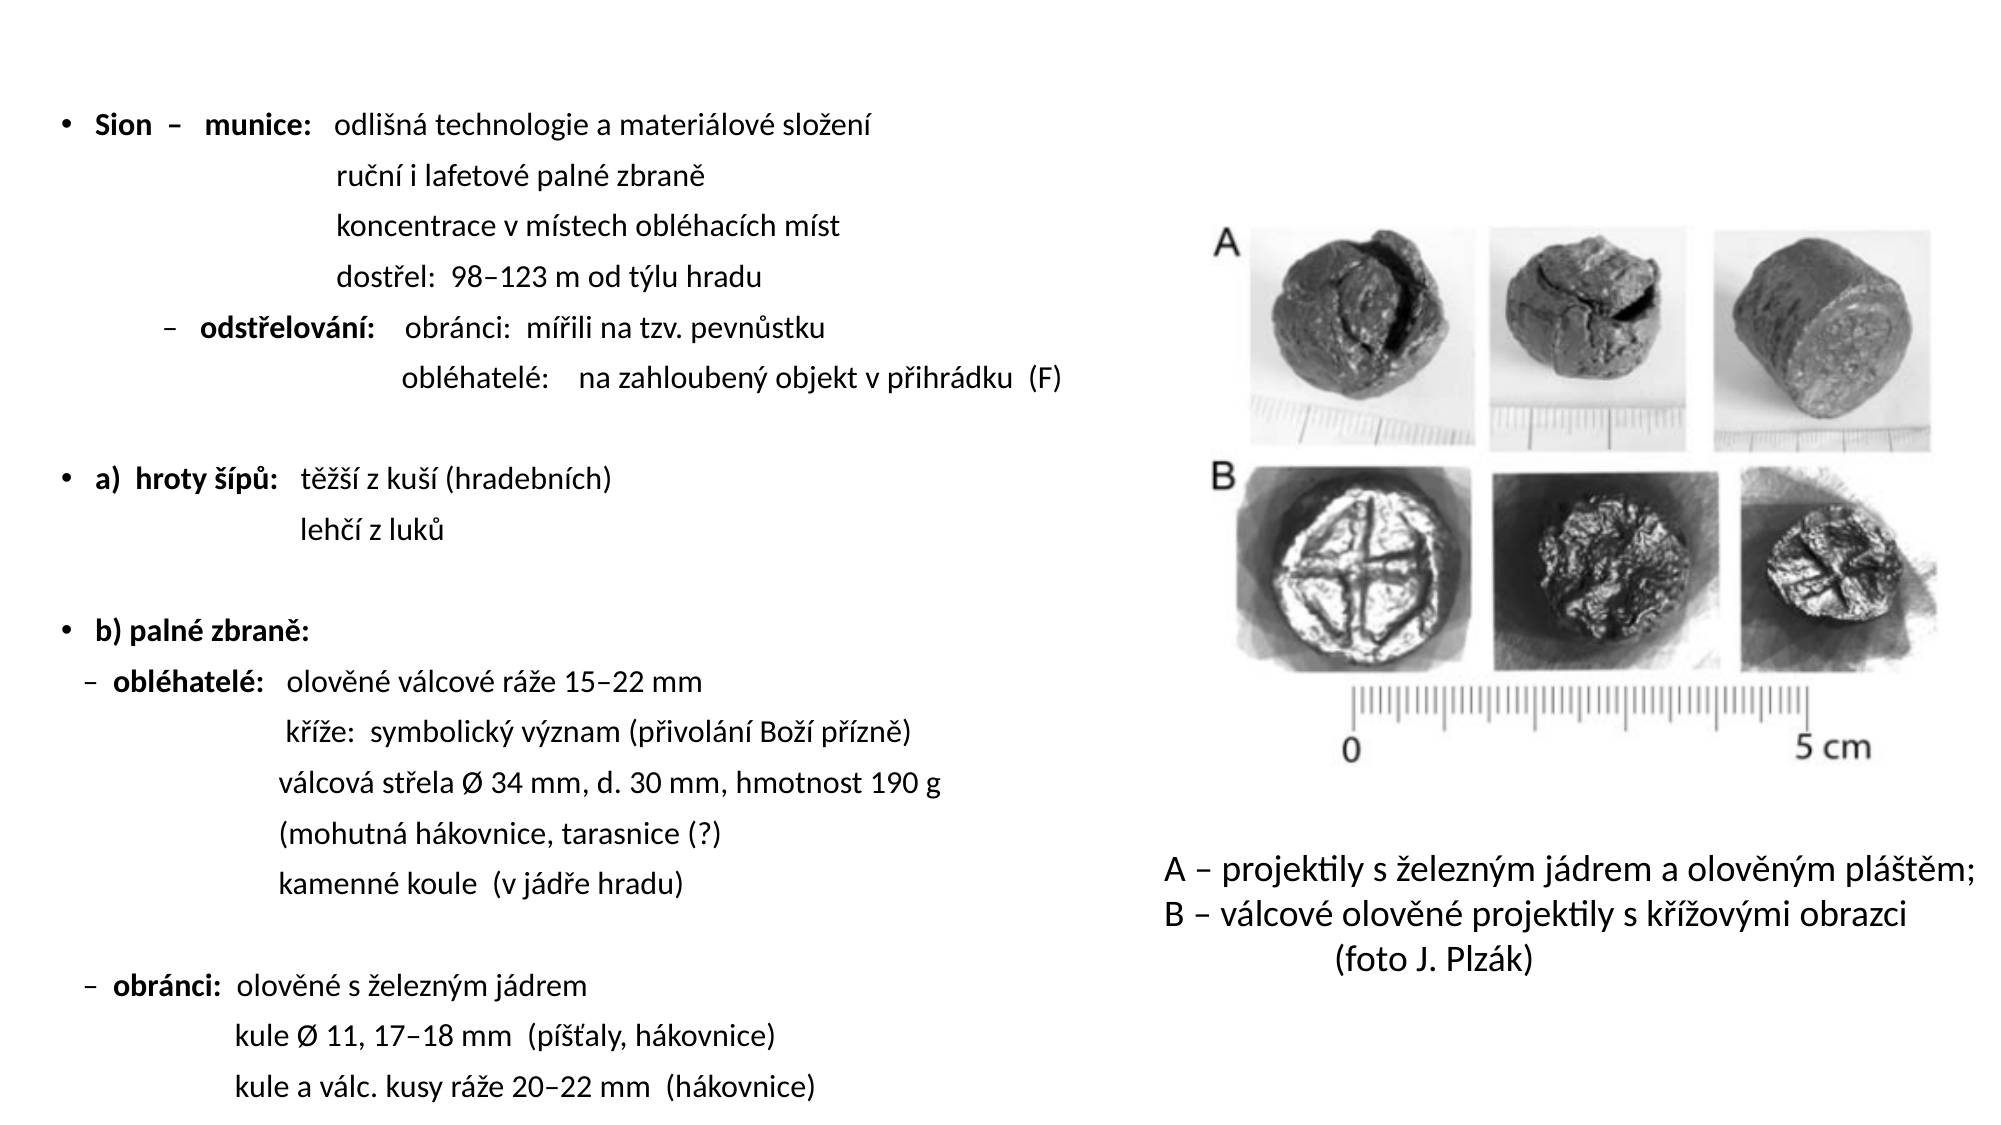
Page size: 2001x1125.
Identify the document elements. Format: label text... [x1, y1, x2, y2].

text_box A – projektily s železným jádrem a olověným pláštěm; B – válcové olověné projektily s křížovými obrazci (foto J. Plzák) [1149, 836, 2000, 987]
picture [1199, 212, 1955, 776]
list Sion – munice: odlišná technologie a materiálové složení ruční i lafetové palné zbraně koncentrace v místech obléhacích míst dostřel: 98–123 m od týlu hradu – odstřelování: obránci: mířili na tzv. pevnůstku obléhatelé: na zahloubený objekt v přihrádku (F) a) hroty šípů: těžší z kuší (hradebních) lehčí z luků b) palné zbraně: – obléhatelé: olověné válcové ráže 15–22 mm kříže: symbolický význam (přivolání Boží přízně) válcová střela Ø 34 mm, d. 30 mm, hmotnost 190 g (mohutná hákovnice, tarasnice (?) kamenné koule (v jádře hradu) – obránci: olověné s železným jádrem kule Ø 11, 17–18 mm (píšťaly, hákovnice) kule a válc. kusy ráže 20–22 mm (hákovnice) [45, 100, 1200, 1125]
